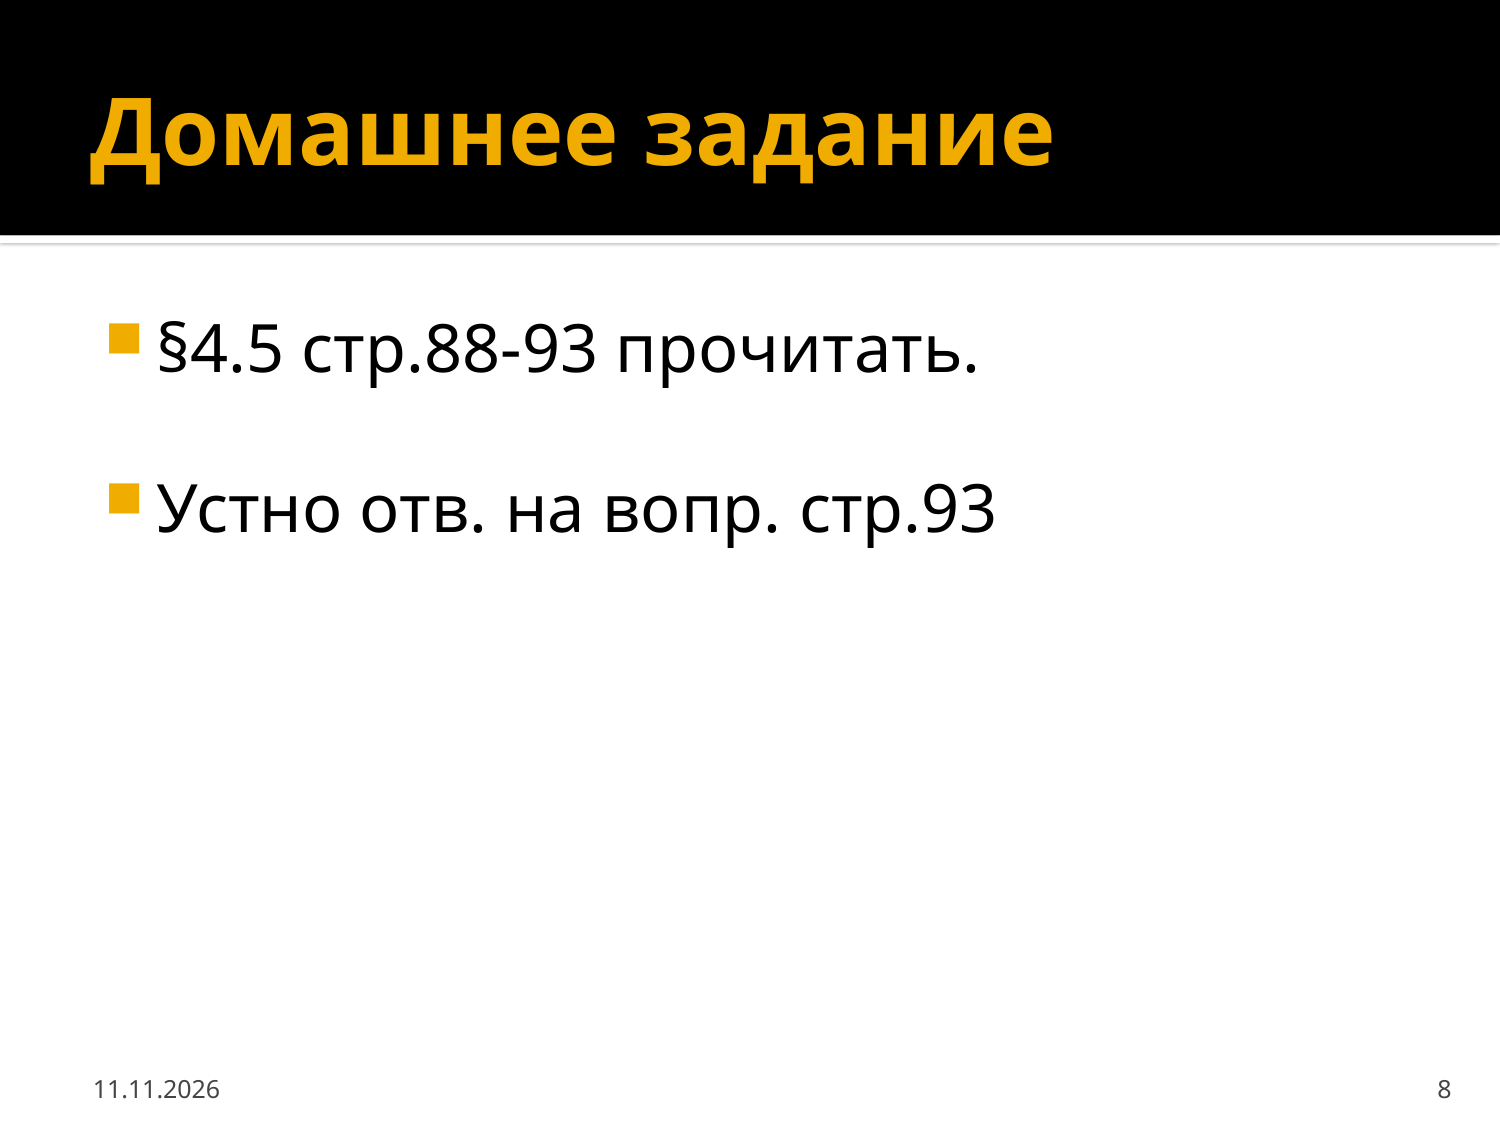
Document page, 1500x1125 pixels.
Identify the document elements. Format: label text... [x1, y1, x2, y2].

slide_number 8 [1345, 1062, 1467, 1108]
list §4.5 стр.88-93 прочитать. Устно отв. на вопр. стр.93 [75, 291, 1425, 1050]
title Домашнее задание [75, 25, 1425, 231]
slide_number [75, 1062, 425, 1108]
